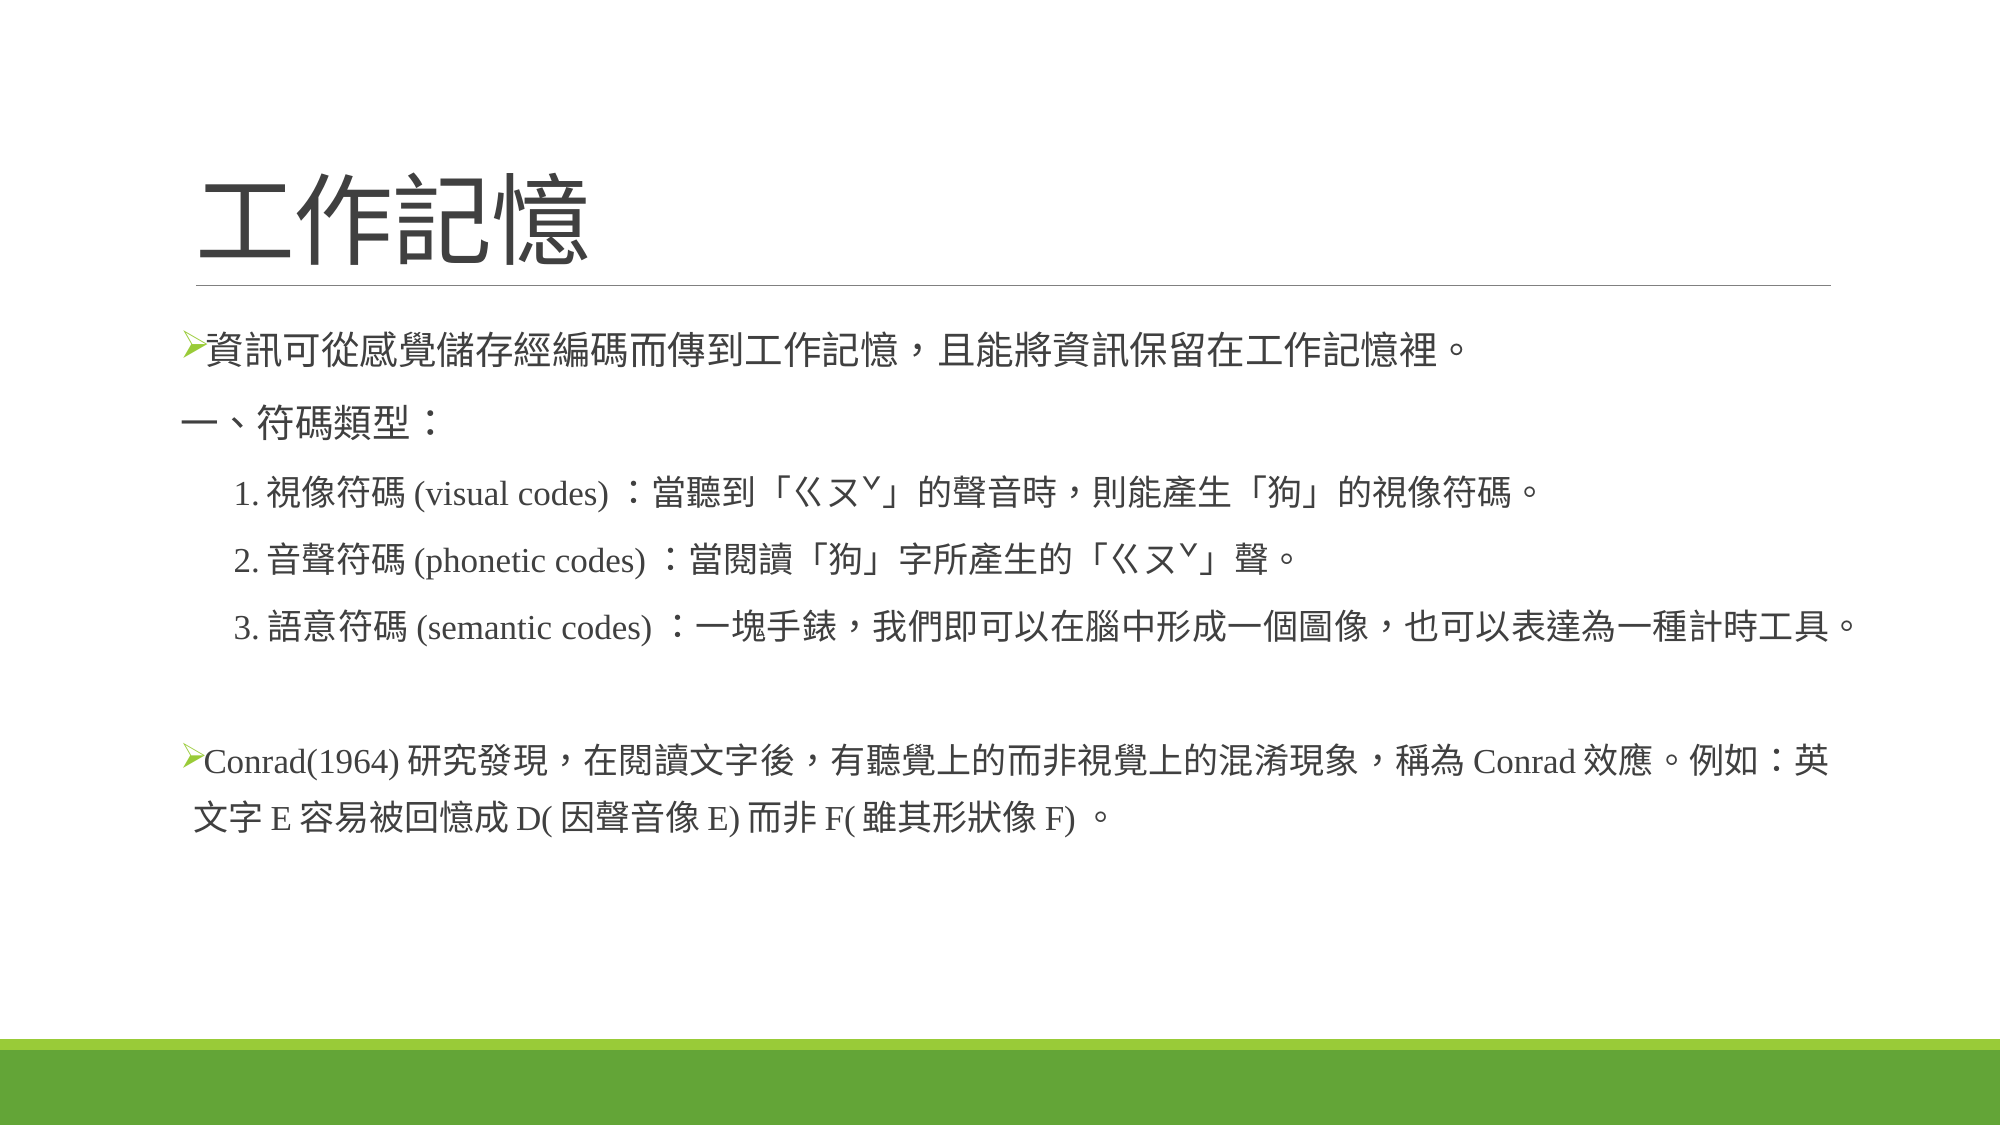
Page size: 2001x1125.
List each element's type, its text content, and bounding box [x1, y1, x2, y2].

list 資訊可從感覺儲存經編碼而傳到工作記憶，且能將資訊保留在工作記憶裡。 一、符碼類型： 1.視像符碼(visual codes)：當聽到「ㄍㄡˇ」的聲音時，則能產生「狗」的視像符碼。 2.音聲符碼(phonetic codes)：當閱讀「狗」字所產生的「ㄍㄡˇ」聲。 3.語意符碼(semantic codes)：一塊手錶，我們即可以在腦中形成一個圖像，也可以表達為一種計時工具。 Conrad(1964)研究發現，在閱讀文字後，有聽覺上的而非視覺上的混淆現象，稱為Conrad效應。例如：英文字E容易被回憶成D(因聲音像E)而非F(雖其形狀像F)。 [180, 302, 1830, 963]
title 工作記憶 [180, 47, 1830, 285]
